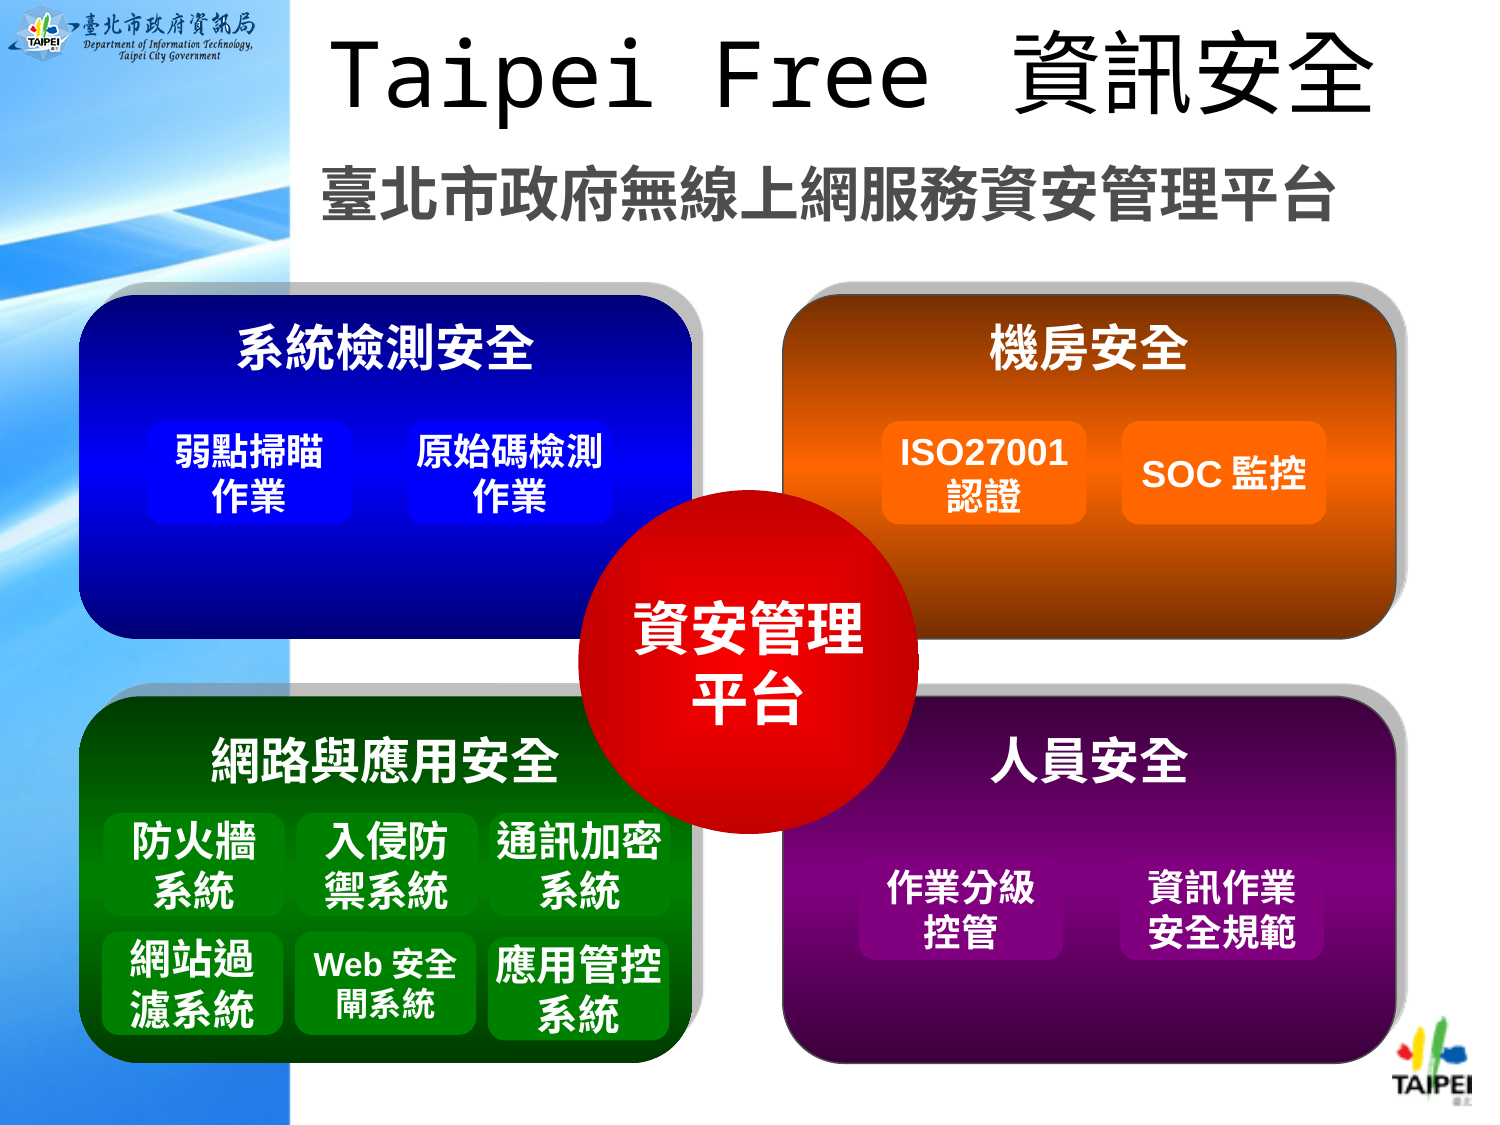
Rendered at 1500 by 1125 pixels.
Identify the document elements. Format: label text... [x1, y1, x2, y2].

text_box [782, 294, 1396, 640]
text_box 臺北市政府無線上網服務資安管理平台 [304, 137, 1472, 258]
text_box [78, 696, 693, 1064]
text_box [78, 294, 693, 640]
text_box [782, 696, 1396, 1064]
text_box 資安管理 平台 [578, 490, 919, 835]
title Taipei Free 資訊安全 [312, 19, 1471, 137]
picture [0, 0, 1500, 1125]
